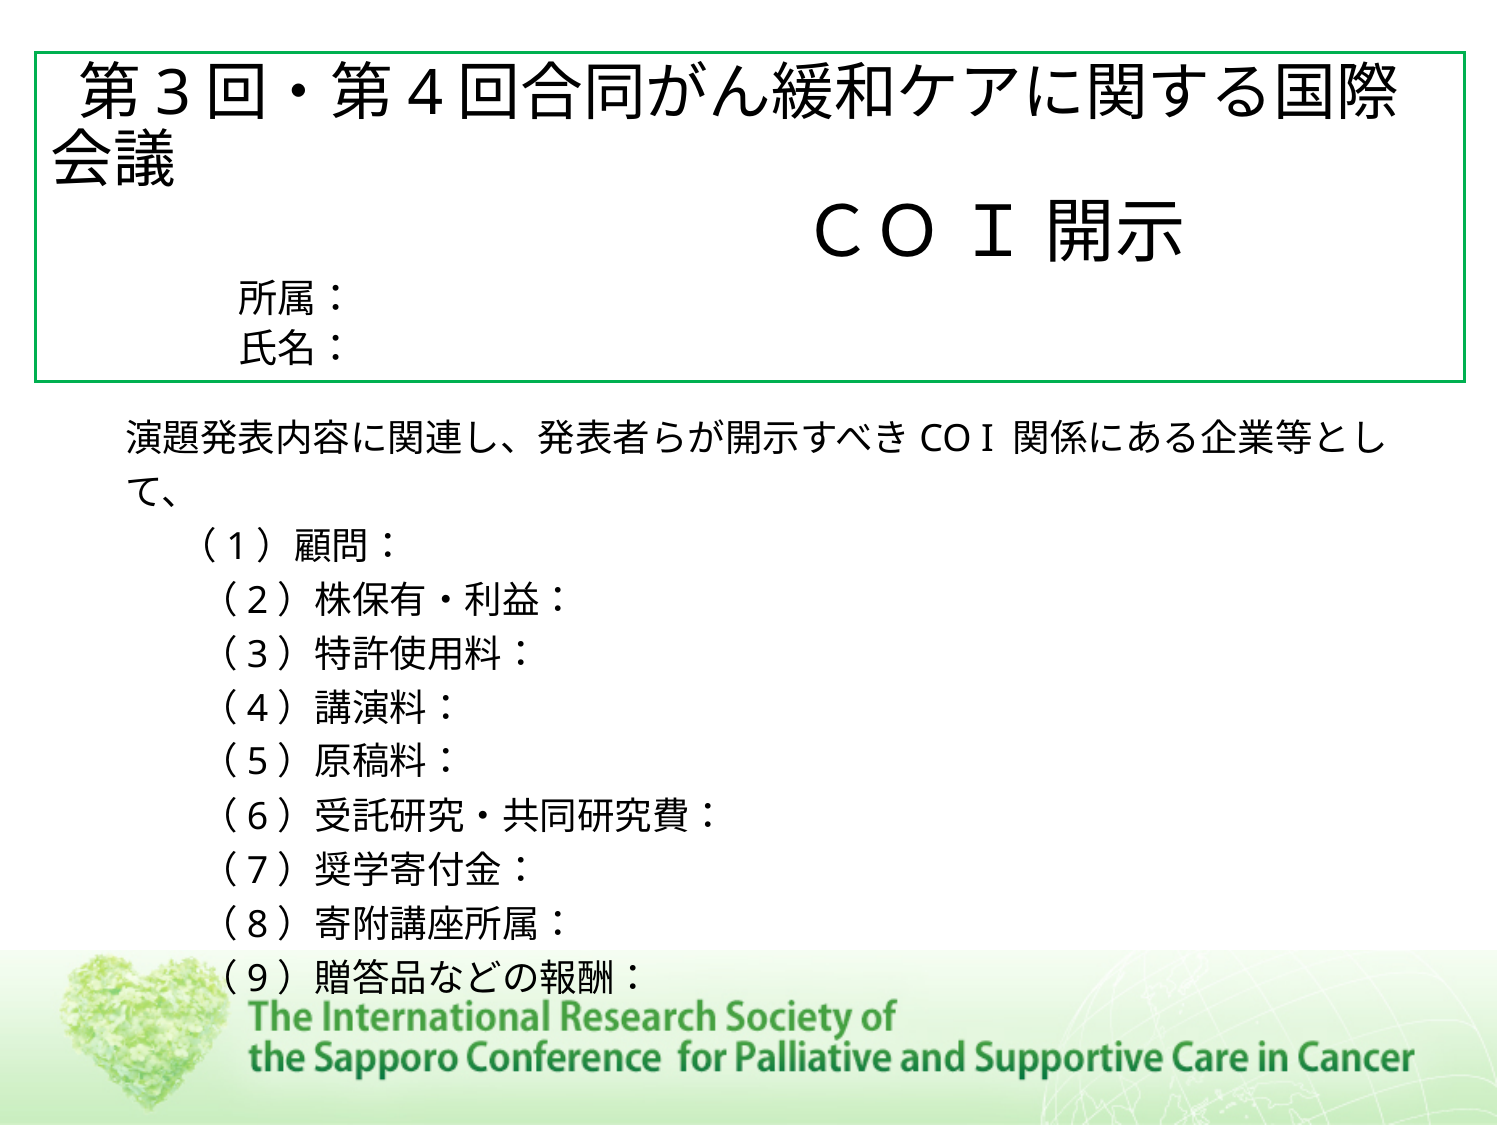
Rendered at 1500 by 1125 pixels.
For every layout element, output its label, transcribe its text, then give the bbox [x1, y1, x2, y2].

text_box 演題発表内容に関連し、発表者らが開示すべきCO I 関係にある企業等として、 （1）顧問： （2）株保有・利益： （3）特許使用料： （4）講演料： （5）原稿料： （6）受託研究・共同研究費： （7）奨学寄付金： （8）寄附講座所属： （9）贈答品などの報酬： [110, 397, 1430, 950]
picture [0, 950, 1497, 1125]
text_box 第3回・第4回合同がん緩和ケアに関する国際会議 ＣＯ Ｉ 開示 所属： 氏名： [35, 52, 1465, 382]
